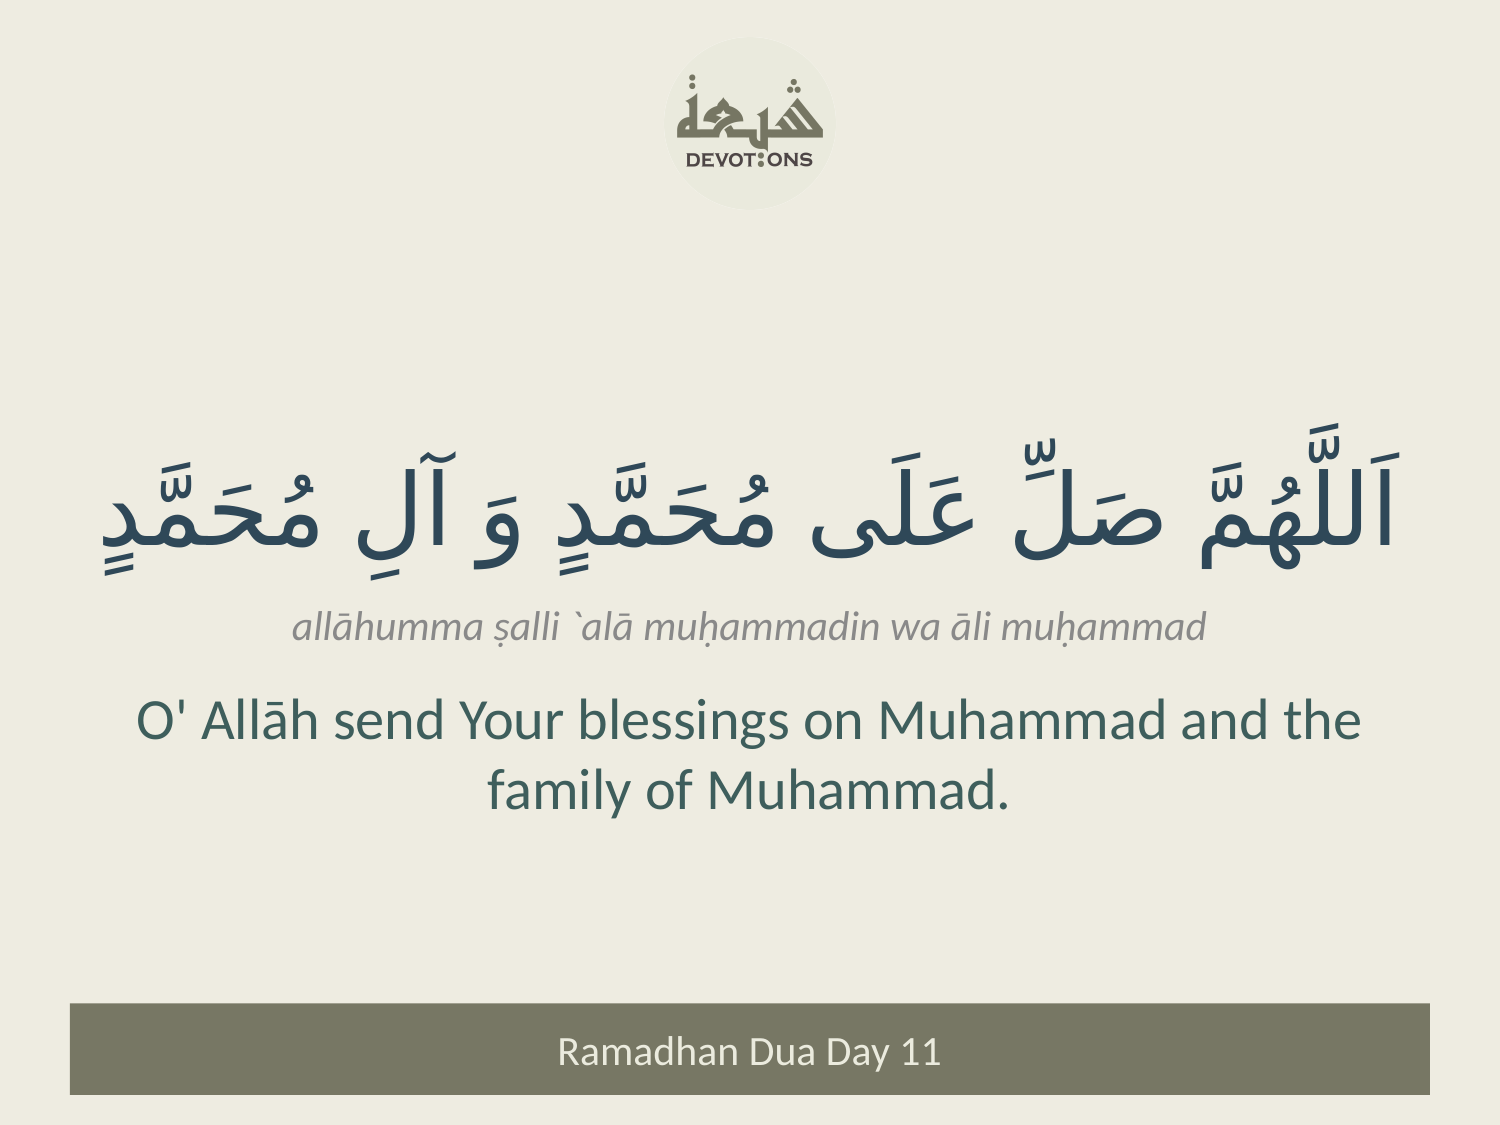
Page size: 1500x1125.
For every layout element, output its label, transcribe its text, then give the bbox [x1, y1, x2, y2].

list Ramadhan Dua Day 11 [69, 1003, 1430, 1095]
picture [656, 29, 844, 203]
list اَللَّهُمَّ صَلِّ عَلَى مُحَمَّدٍ وَ آلِ مُحَمَّدٍ allāhumma ṣalli `alā muḥammadin wa āli muḥammad O' Allāh send Your blessings on Muhammad and the family of Muhammad. [69, 203, 1430, 1003]
